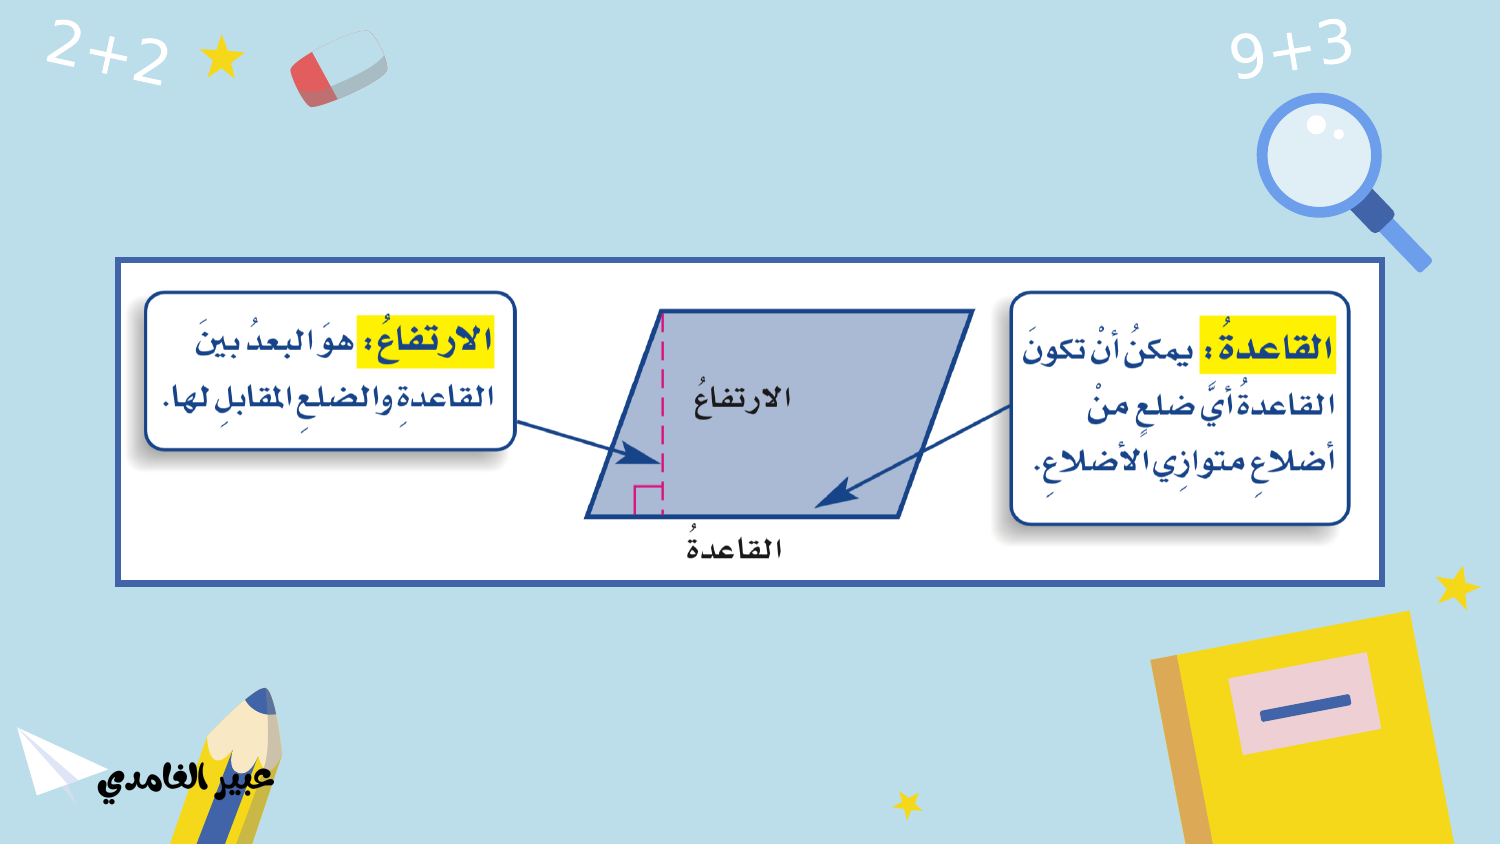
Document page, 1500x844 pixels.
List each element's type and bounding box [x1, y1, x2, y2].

text_box [146, 687, 283, 731]
text_box [1150, 610, 1477, 844]
text_box [1435, 565, 1481, 608]
text_box [892, 790, 923, 821]
text_box [16, 727, 109, 806]
text_box [199, 34, 245, 79]
picture [83, 733, 292, 838]
picture [120, 262, 1380, 581]
text_box [1256, 92, 1433, 273]
text_box [1231, 33, 1264, 79]
text_box [46, 19, 168, 86]
text_box [1273, 32, 1311, 71]
text_box [1318, 18, 1351, 65]
text_box [290, 30, 388, 108]
